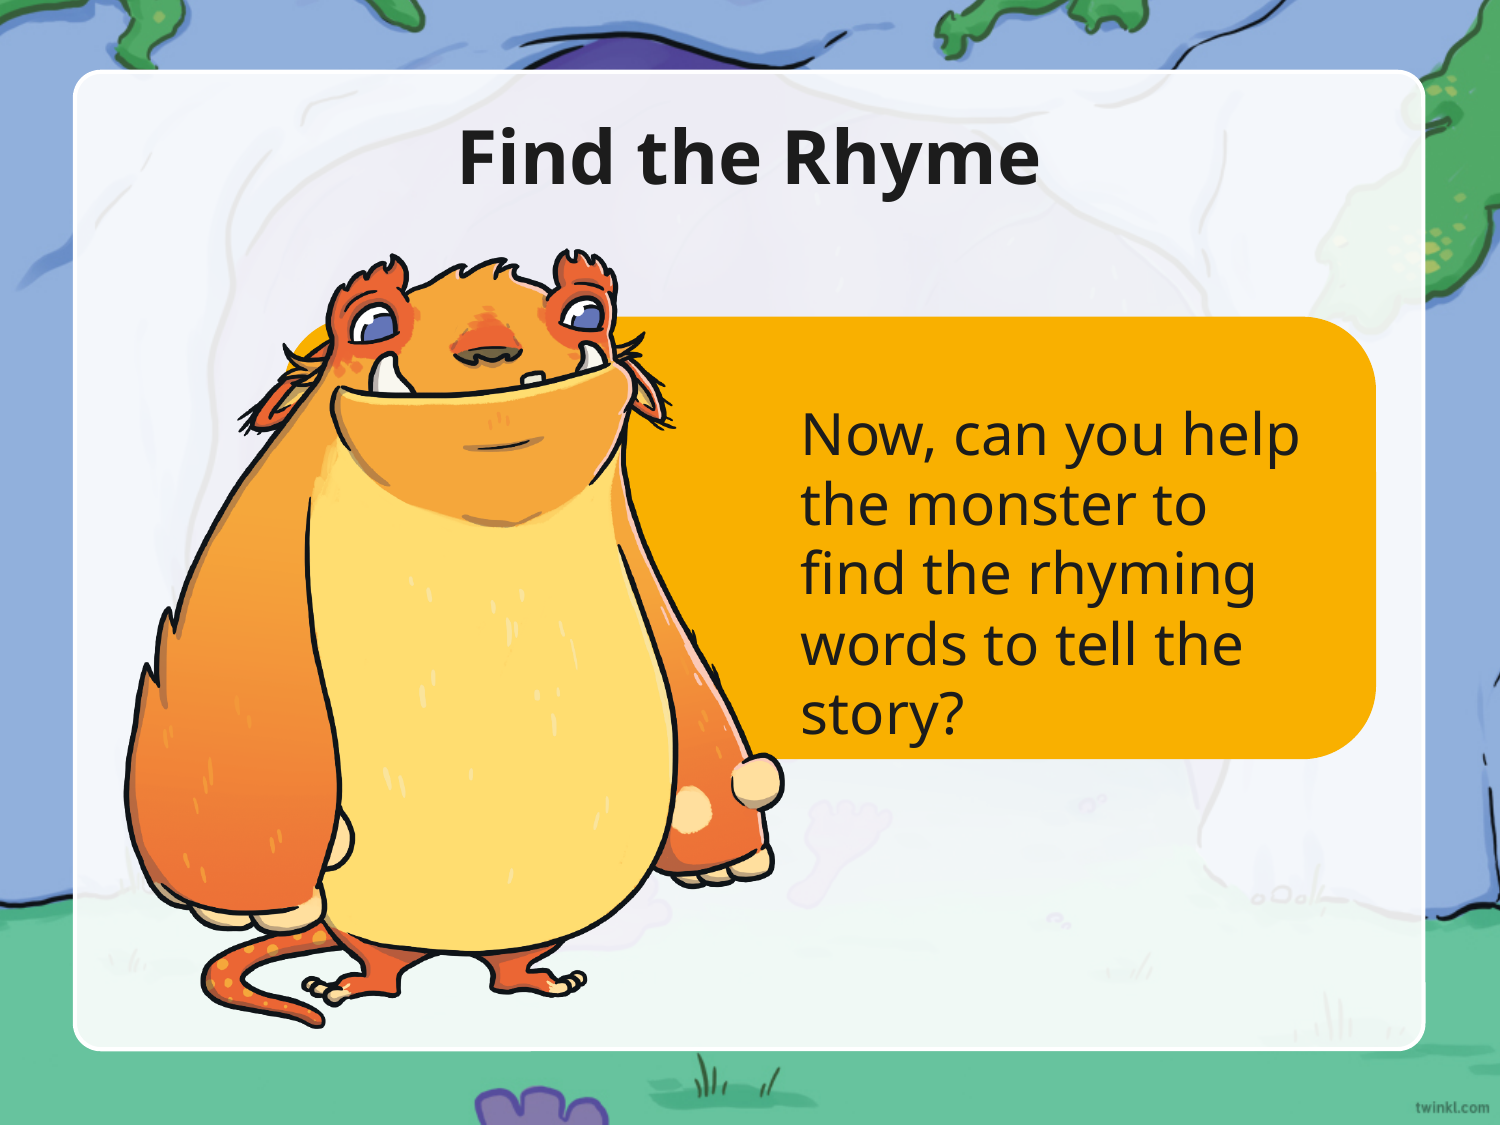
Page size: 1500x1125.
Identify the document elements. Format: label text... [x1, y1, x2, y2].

picture [0, 0, 1500, 1125]
title Find the Rhyme [73, 76, 1426, 244]
text_box [785, 315, 1378, 761]
text_box Now, can you help the monster to find the rhyming words to tell the story? [800, 396, 1325, 747]
